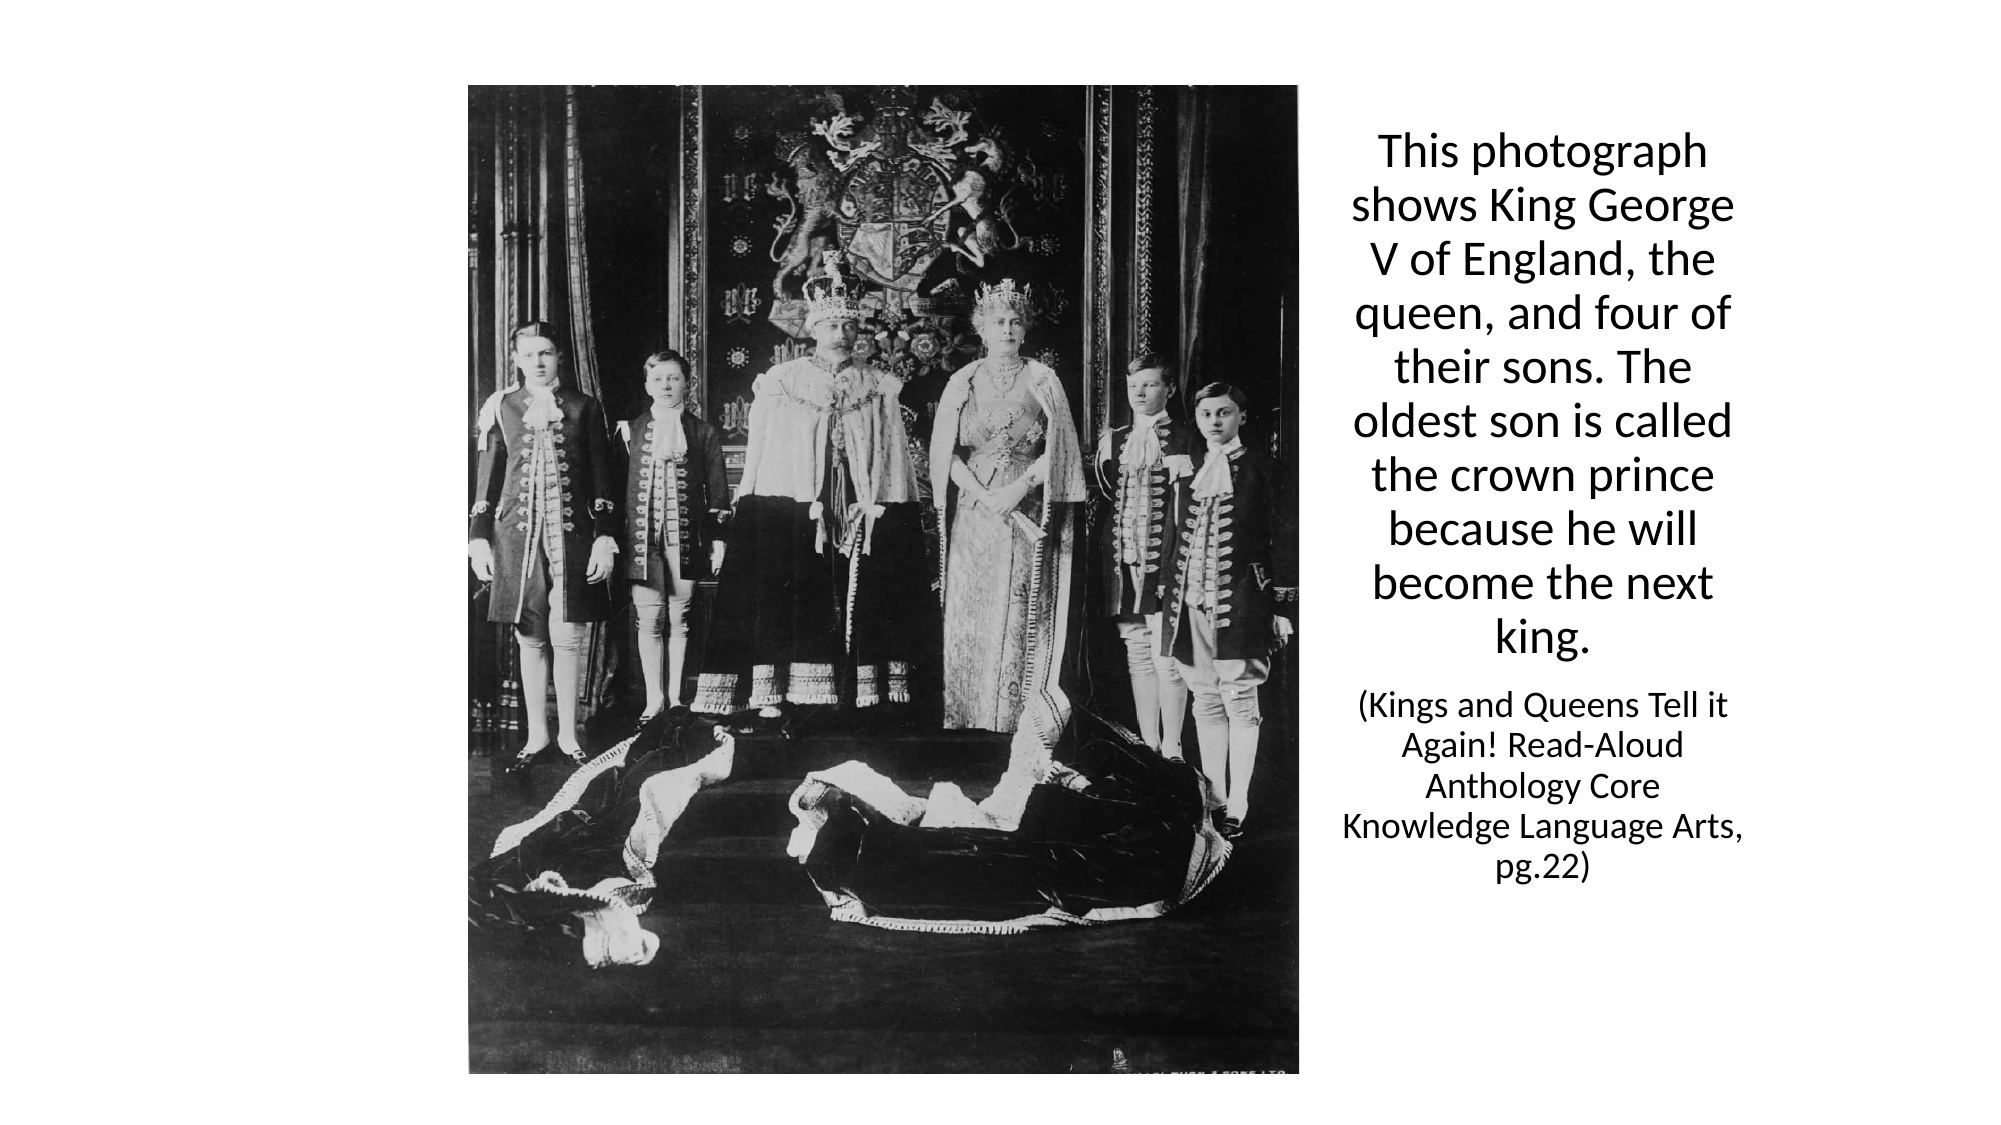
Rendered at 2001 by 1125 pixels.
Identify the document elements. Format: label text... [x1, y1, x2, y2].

picture [465, 78, 1300, 1074]
subtitle This photograph shows King George V of England, the queen, and four of their sons. The oldest son is called the crown prince because he will become the next king. (Kings and Queens Tell it Again! Read-Aloud Anthology Core Knowledge Language Arts, pg.22) [1327, 116, 1760, 928]
